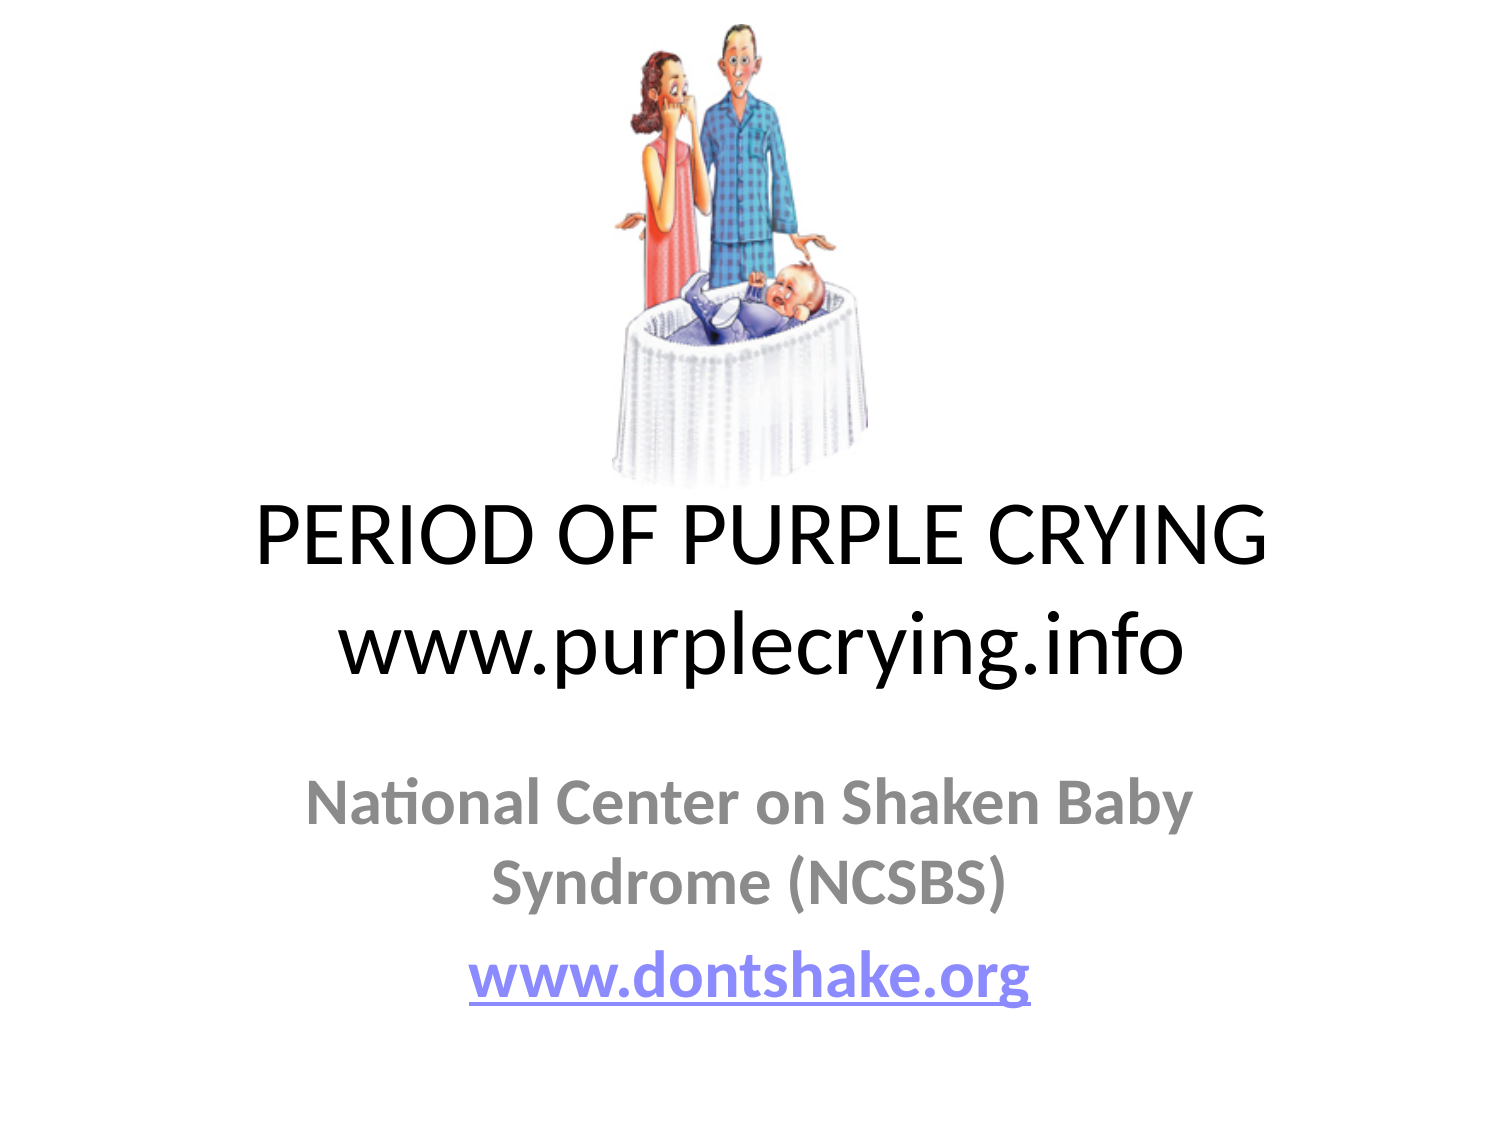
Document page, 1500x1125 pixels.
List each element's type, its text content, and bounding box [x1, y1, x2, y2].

subtitle National Center on Shaken Baby Syndrome (NCSBS) www.dontshake.org [225, 750, 1275, 1038]
picture [612, 24, 869, 491]
title PERIOD OF PURPLE CRYING www.purplecrying.info [125, 462, 1400, 704]
